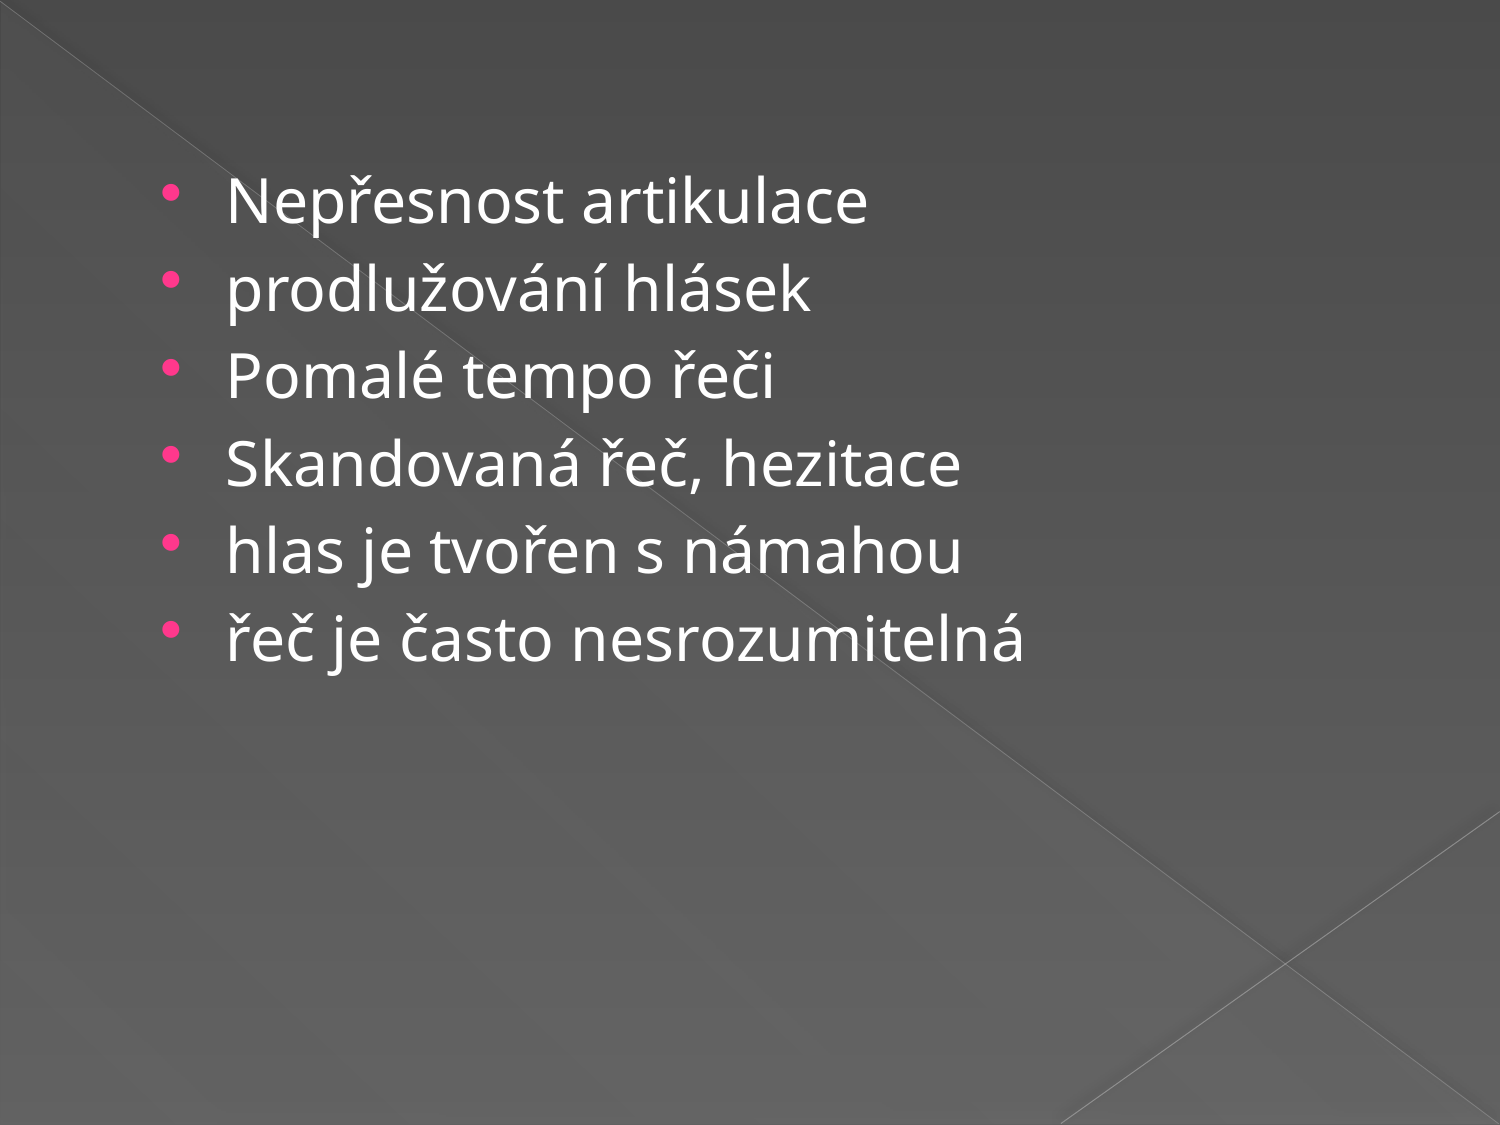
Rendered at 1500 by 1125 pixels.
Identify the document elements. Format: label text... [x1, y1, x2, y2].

list Nepřesnost artikulace prodlužování hlásek Pomalé tempo řeči Skandovaná řeč, hezitace hlas je tvořen s námahou řeč je často nesrozumitelná [137, 66, 1451, 1000]
